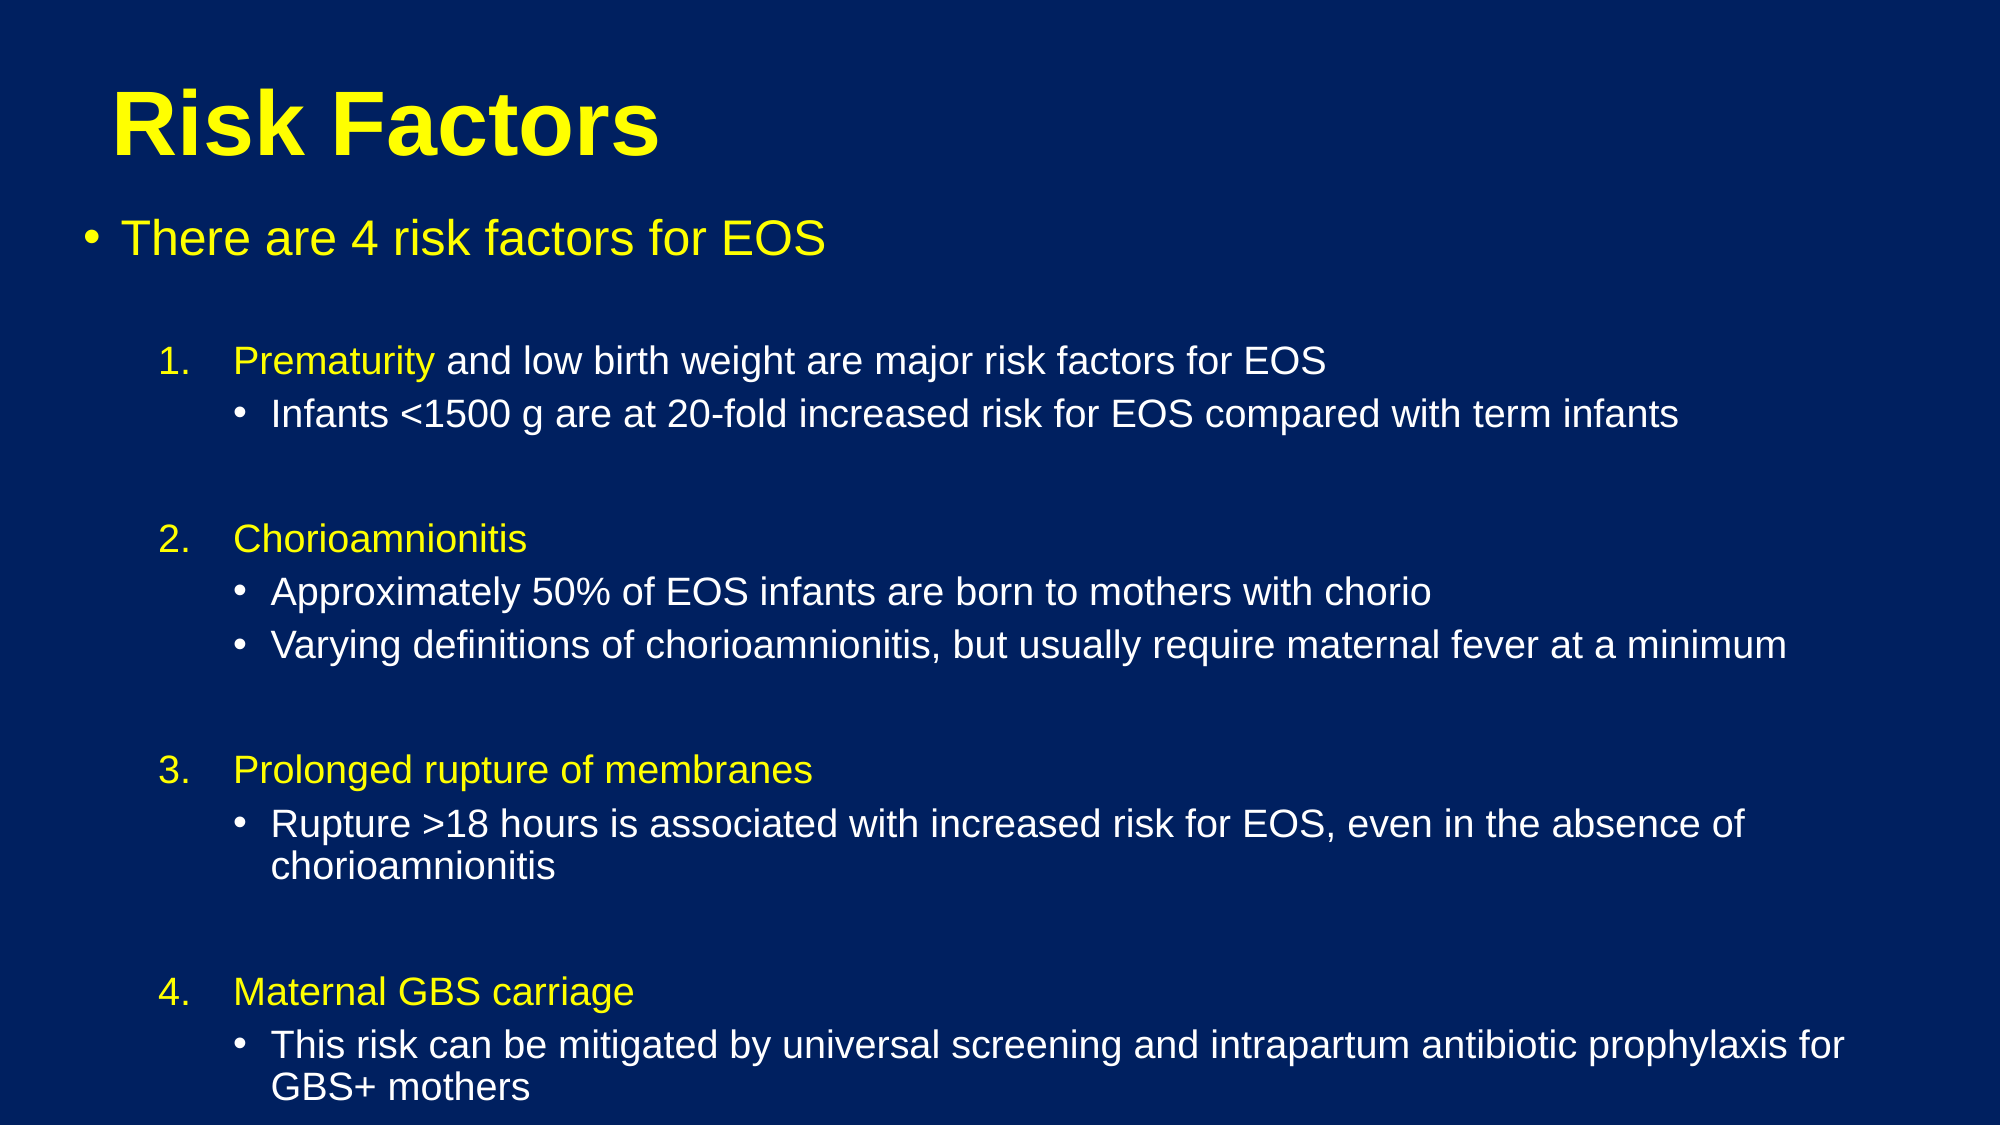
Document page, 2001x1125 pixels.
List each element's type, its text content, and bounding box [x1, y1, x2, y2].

list There are 4 risk factors for EOS Prematurity and low birth weight are major risk factors for EOS Infants <1500 g are at 20-fold increased risk for EOS compared with term infants Chorioamnionitis Approximately 50% of EOS infants are born to mothers with chorio Varying definitions of chorioamnionitis, but usually require maternal fever at a minimum Prolonged rupture of membranes Rupture >18 hours is associated with increased risk for EOS, even in the absence of chorioamnionitis Maternal GBS carriage This risk can be mitigated by universal screening and intrapartum antibiotic prophylaxis for GBS+ mothers [68, 204, 1945, 1073]
title Risk Factors [96, 17, 1822, 204]
